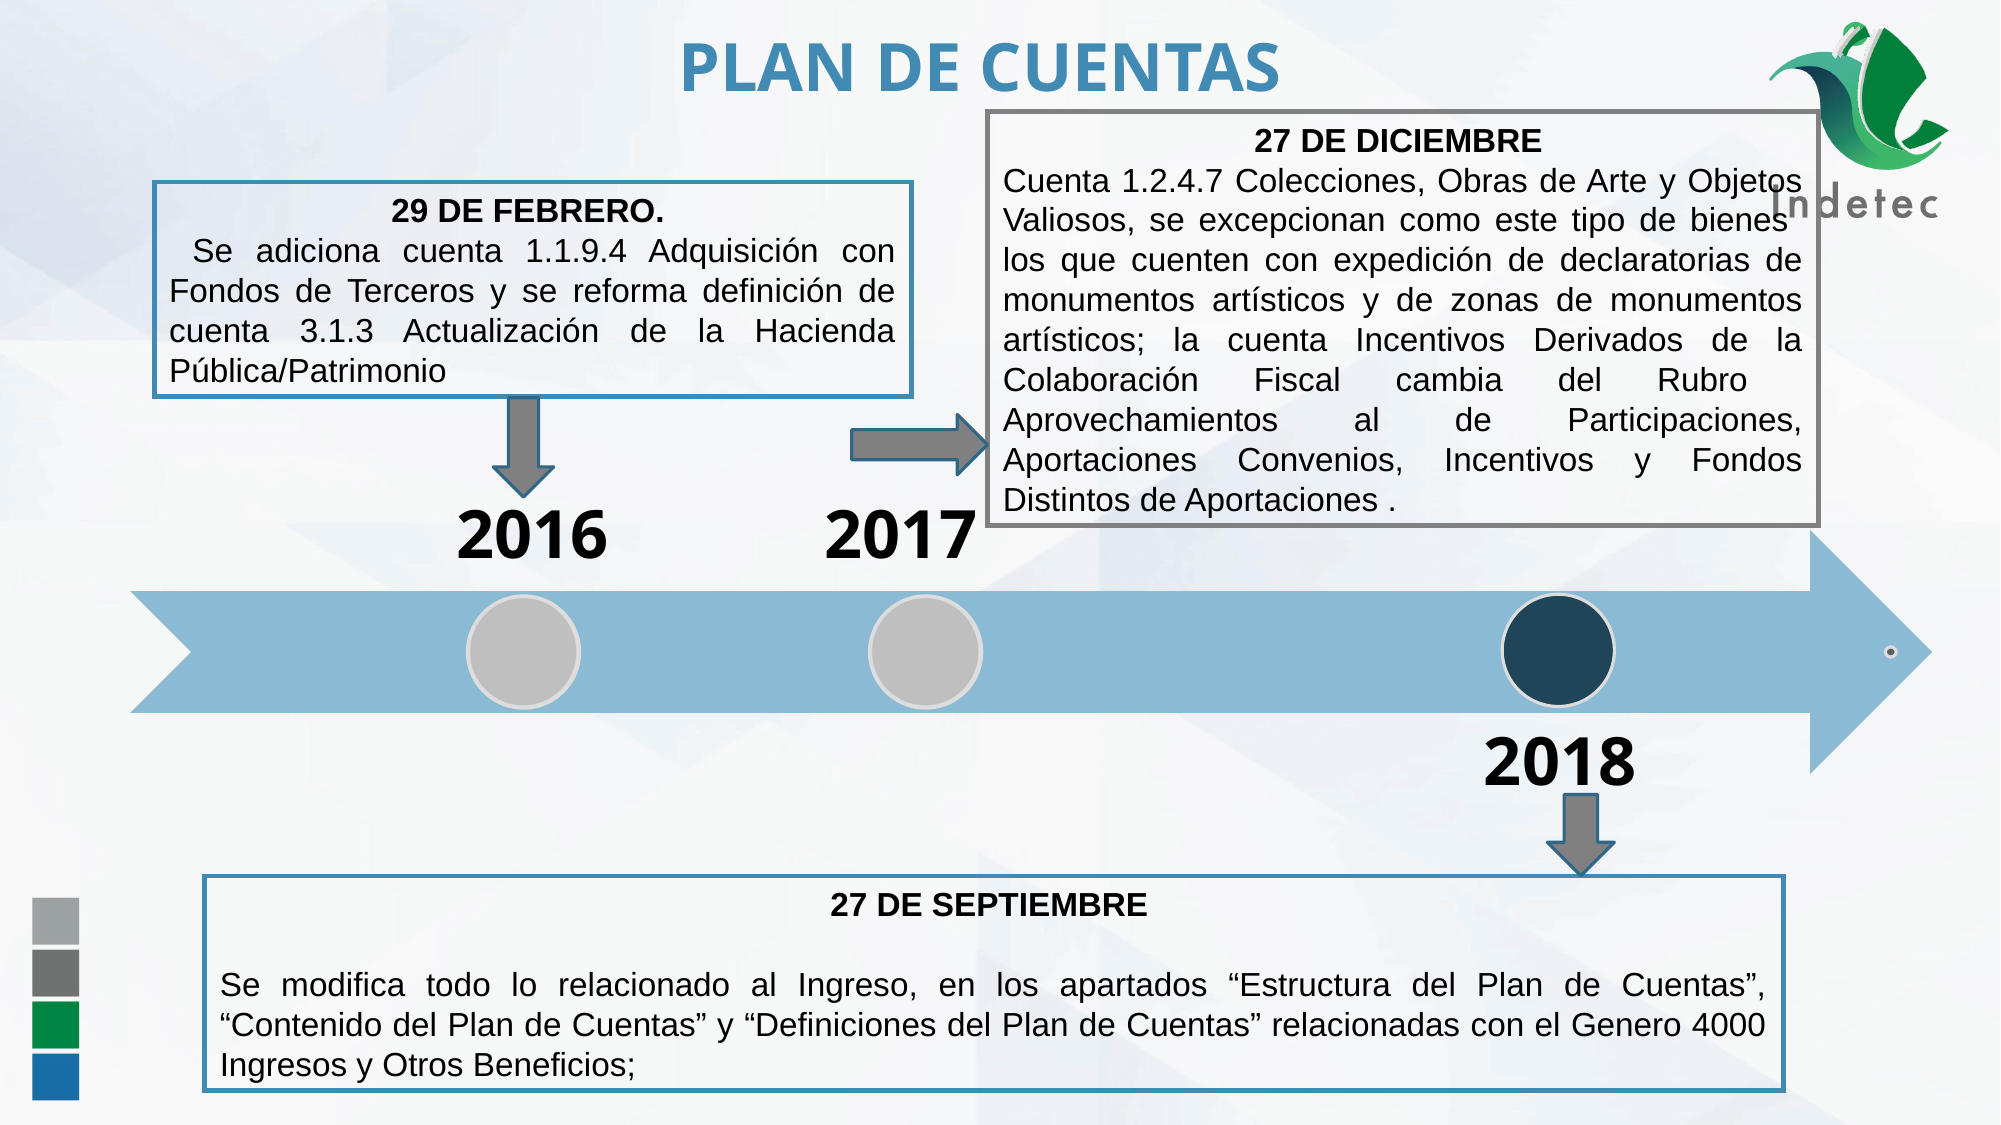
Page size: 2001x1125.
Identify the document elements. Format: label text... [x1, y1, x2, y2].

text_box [129, 440, 1933, 864]
text_box [506, 396, 541, 440]
text_box 29 DE FEBRERO. Se adiciona cuenta 1.1.9.4 Adquisición con Fondos de Terceros y se reforma definición de cuenta 3.1.3 Actualización de la Hacienda Pública/Patrimonio [154, 181, 912, 397]
title PLAN DE CUENTAS [130, 2, 1847, 113]
text_box 27 DE DICIEMBRE Cuenta 1.2.4.7 Colecciones, Obras de Arte y Objetos Valiosos, se excepcionan como este tipo de bienes los que cuenten con expedición de declaratorias de monumentos artísticos y de zonas de monumentos artísticos; la cuenta Incentivos Derivados de la Colaboración Fiscal cambia del Rubro Aprovechamientos al de Participaciones, Aportaciones Convenios, Incentivos y Fondos Distintos de Aportaciones . [987, 111, 1819, 440]
picture [0, 0, 2001, 1125]
text_box 27 DE SEPTIEMBRE Se modifica todo lo relacionado al Ingreso, en los apartados “Estructura del Plan de Cuentas”, “Contenido del Plan de Cuentas” y “Definiciones del Plan de Cuentas” relacionadas con el Genero 4000 Ingresos y Otros Beneficios; [204, 876, 1784, 1091]
text_box [850, 413, 986, 440]
